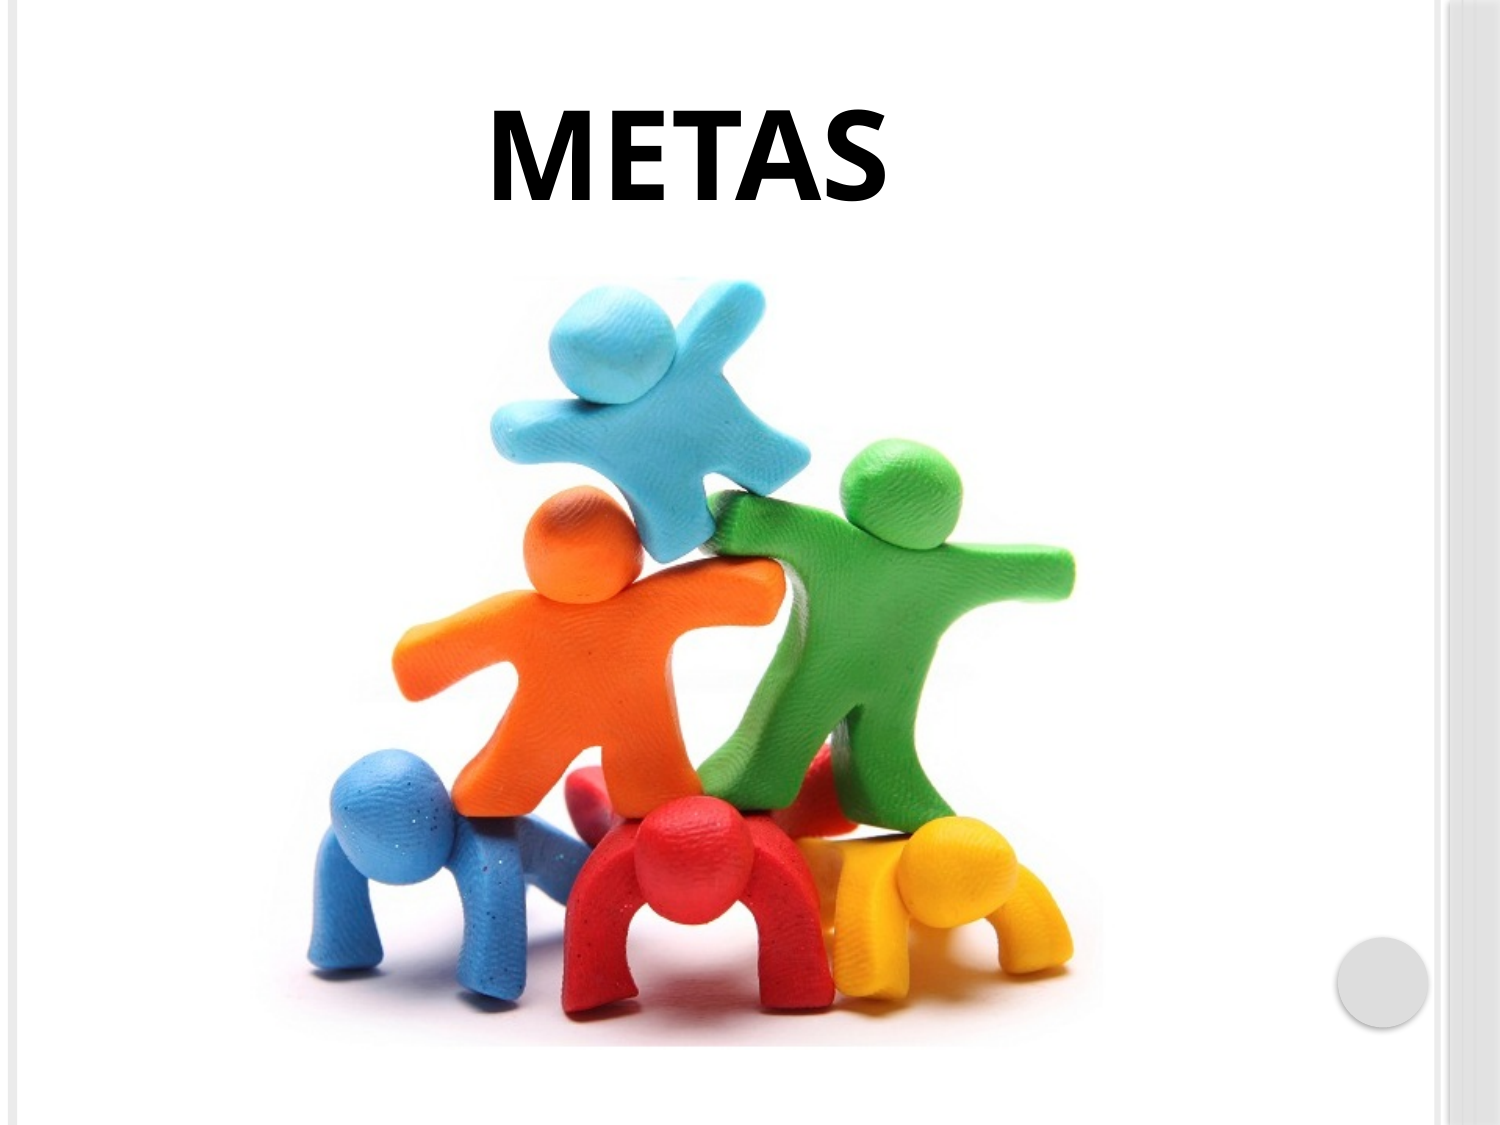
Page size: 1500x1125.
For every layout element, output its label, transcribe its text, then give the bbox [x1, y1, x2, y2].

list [176, 274, 1199, 1050]
title Metas [75, 45, 1300, 233]
